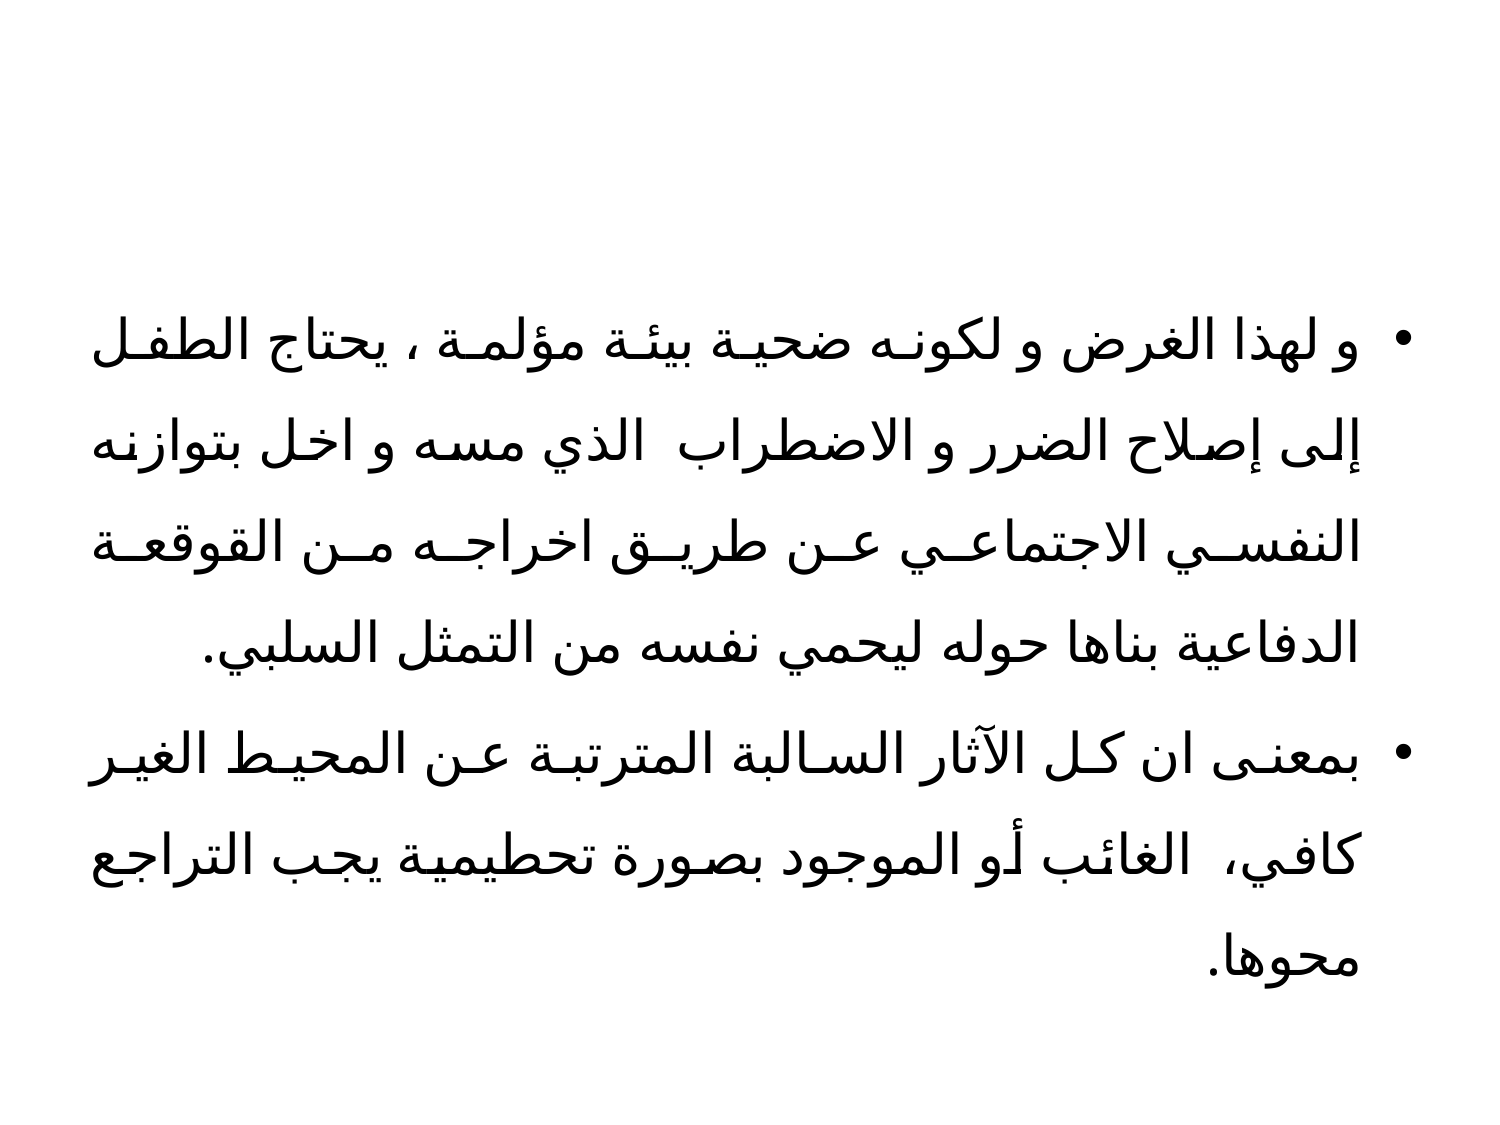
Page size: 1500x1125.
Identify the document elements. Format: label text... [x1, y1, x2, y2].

list و لهذا الغرض و لكونه ضحية بيئة مؤلمة ، يحتاج الطفل إلى إصلاح الضرر و الاضطراب الذي مسه و اخل بتوازنه النفسي الاجتماعي عن طريق اخراجه من القوقعة الدفاعية بناها حوله ليحمي نفسه من التمثل السلبي. بمعنى ان كل الآثار السالبة المترتبة عن المحيط الغير كافي، الغائب أو الموجود بصورة تحطيمية يجب التراجع محوها. [75, 262, 1425, 1005]
